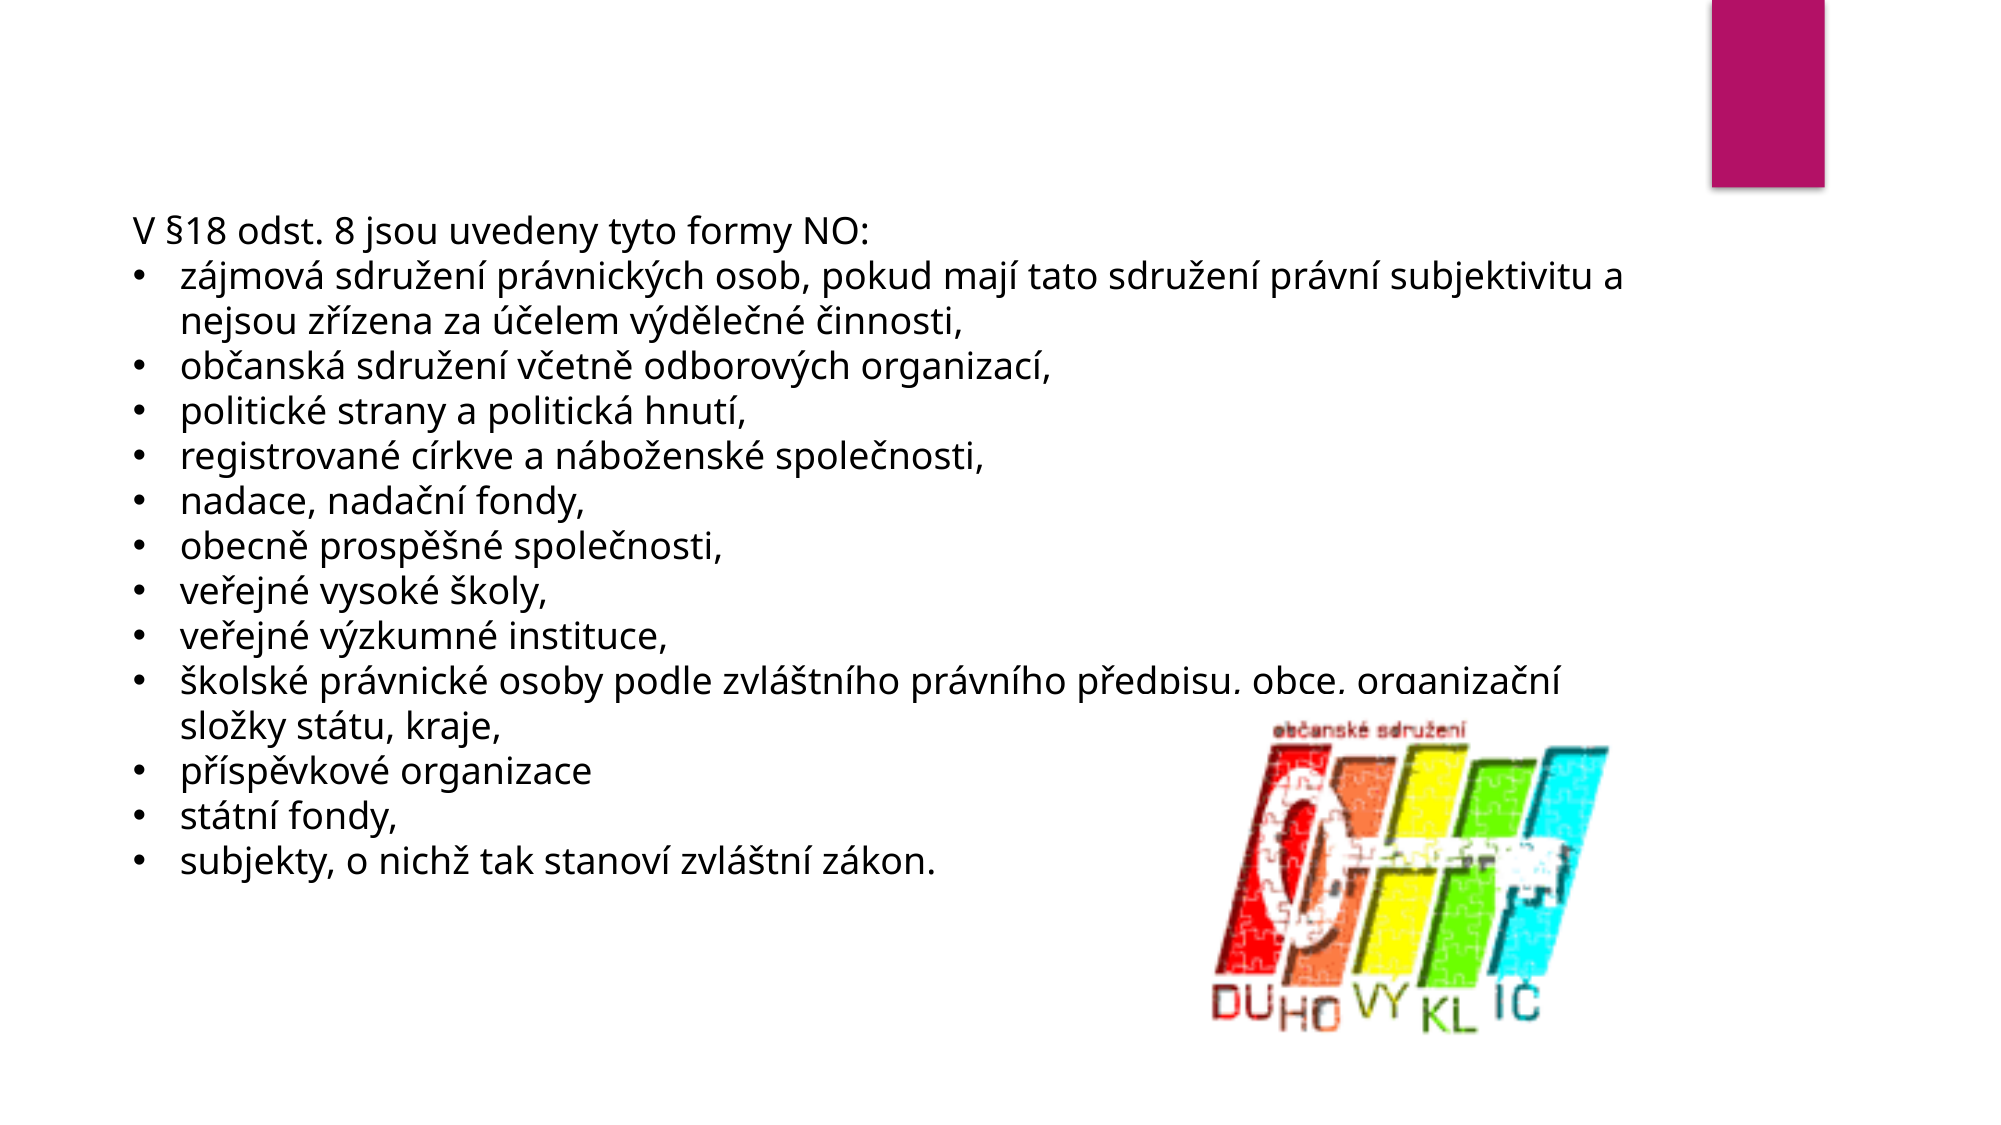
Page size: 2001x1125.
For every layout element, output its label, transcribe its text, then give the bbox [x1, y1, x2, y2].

picture [1132, 694, 1676, 1099]
text_box V §18 odst. 8 jsou uvedeny tyto formy NO: zájmová sdružení právnických osob, pokud mají tato sdružení právní subjektivitu a nejsou zřízena za účelem výdělečné činnosti, občanská sdružení včetně odborových organizací, politické strany a politická hnutí, registrované církve a náboženské společnosti, nadace, nadační fondy, obecně prospěšné společnosti, veřejné vysoké školy, veřejné výzkumné instituce, školské právnické osoby podle zvláštního právního předpisu, obce, organizační složky státu, kraje, příspěvkové organizace státní fondy, subjekty, o nichž tak stanoví zvláštní zákon. [118, 199, 1657, 890]
